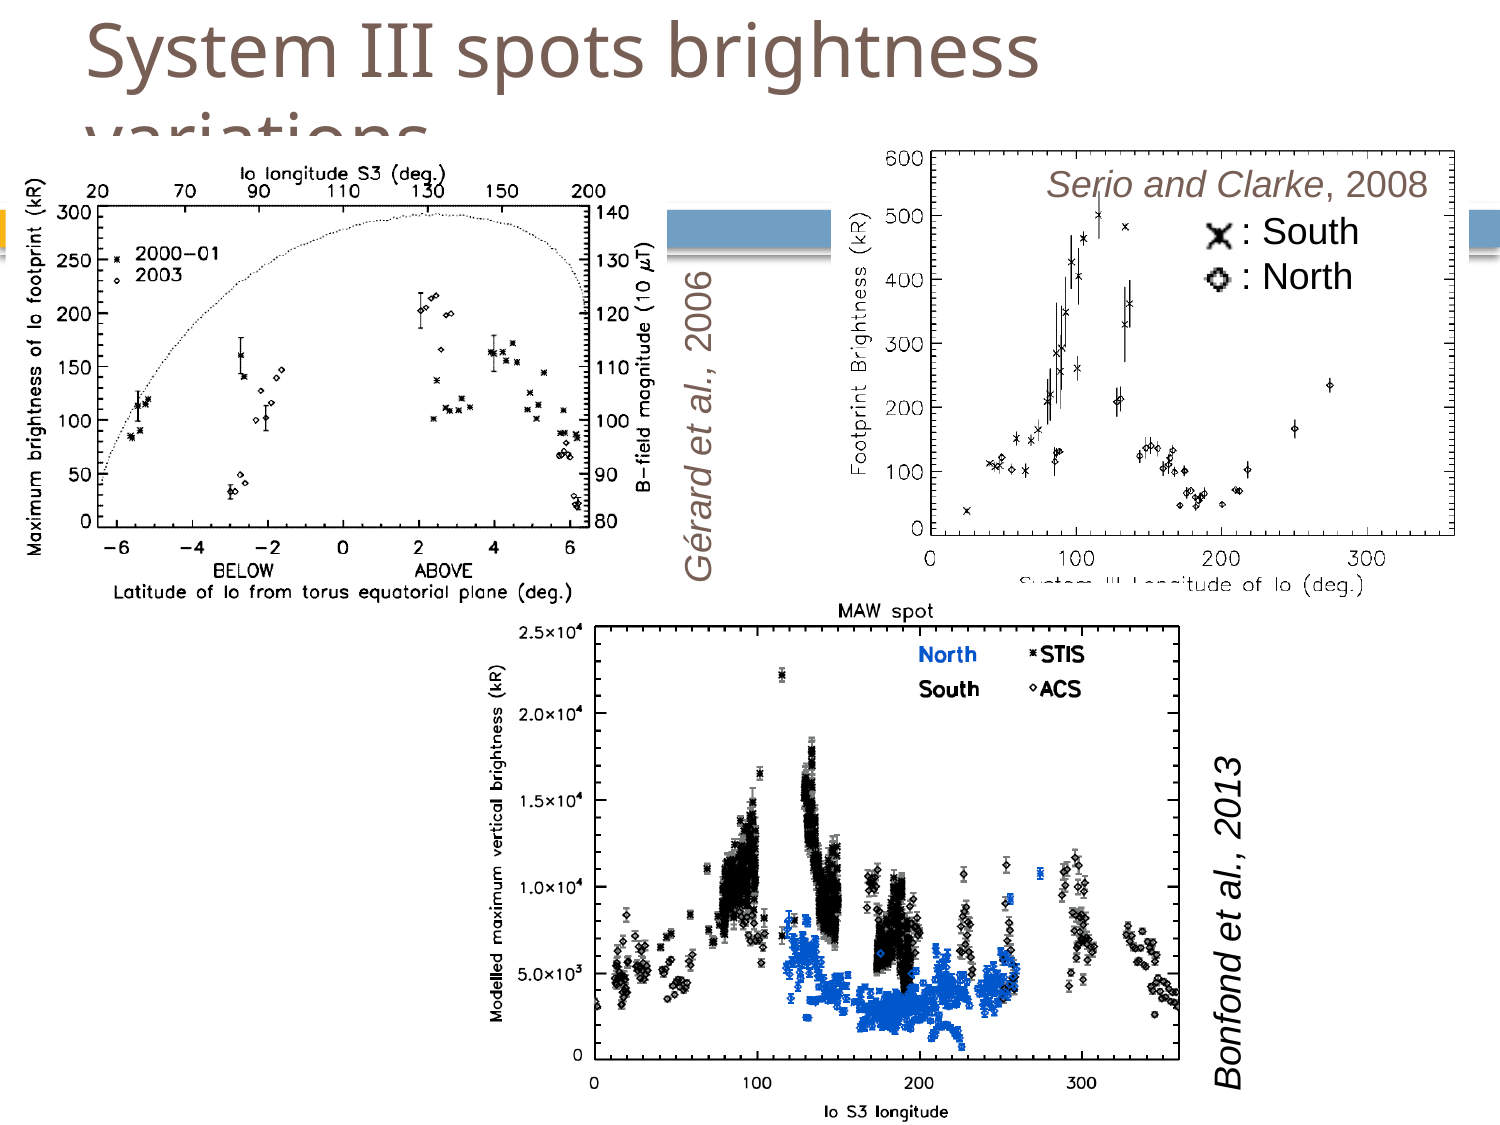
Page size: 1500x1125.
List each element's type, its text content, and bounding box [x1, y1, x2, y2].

text_box Gérard et al., 2006 [672, 255, 726, 582]
title System III spots brightness variations [70, 11, 1408, 175]
text_box Bonfond et al., 2013 [1195, 741, 1256, 1107]
picture [5, 136, 1188, 1125]
picture [1199, 216, 1238, 305]
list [831, 127, 1470, 610]
